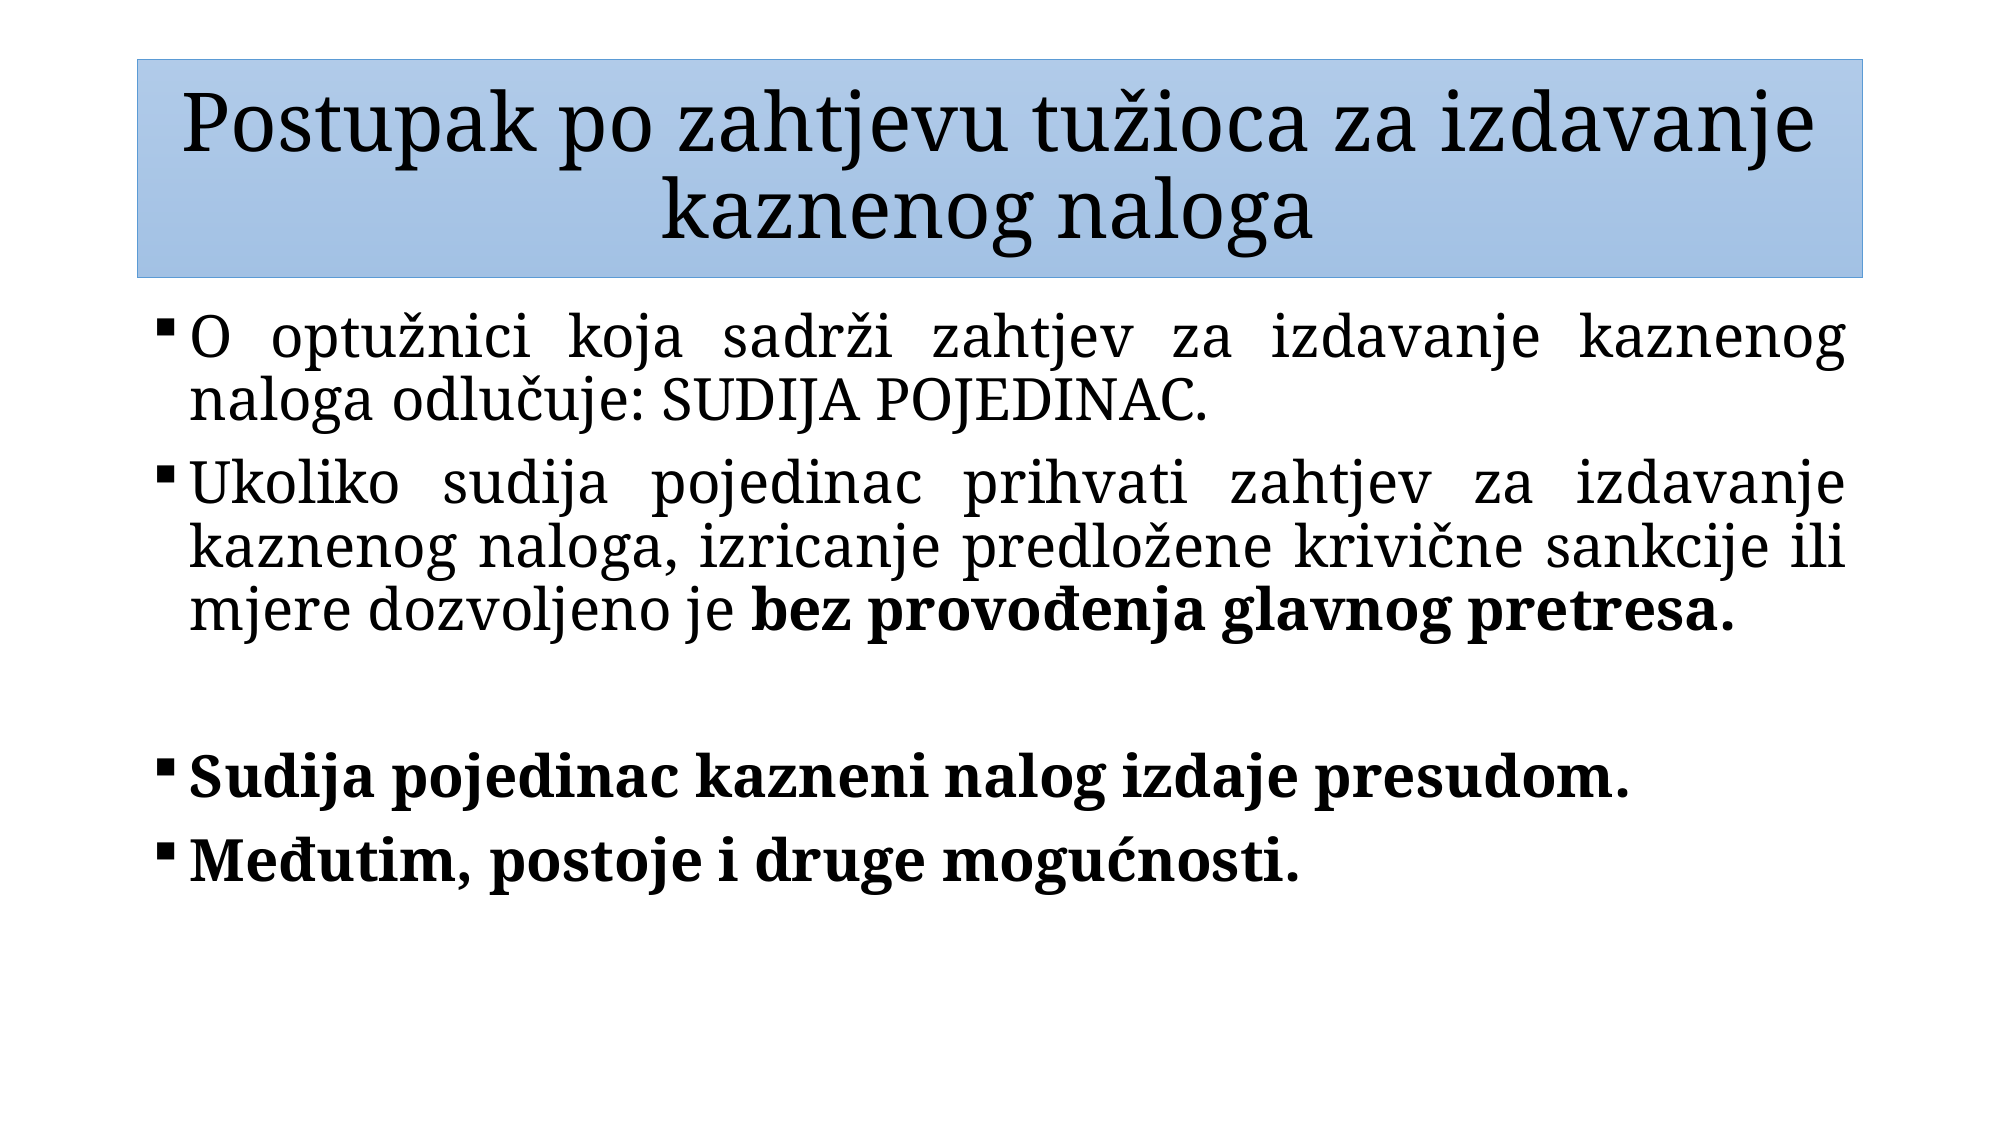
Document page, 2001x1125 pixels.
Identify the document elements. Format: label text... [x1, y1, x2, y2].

title Postupak po zahtjevu tužioca za izdavanje kaznenog naloga [137, 59, 1863, 278]
list O optužnici koja sadrži zahtjev za izdavanje kaznenog naloga odlučuje: SUDIJA POJEDINAC. Ukoliko sudija pojedinac prihvati zahtjev za izdavanje kaznenog naloga, izricanje predložene krivične sankcije ili mjere dozvoljeno je bez provođenja glavnog pretresa. Sudija pojedinac kazneni nalog izdaje presudom. Međutim, postoje i druge mogućnosti. [137, 299, 1863, 1014]
